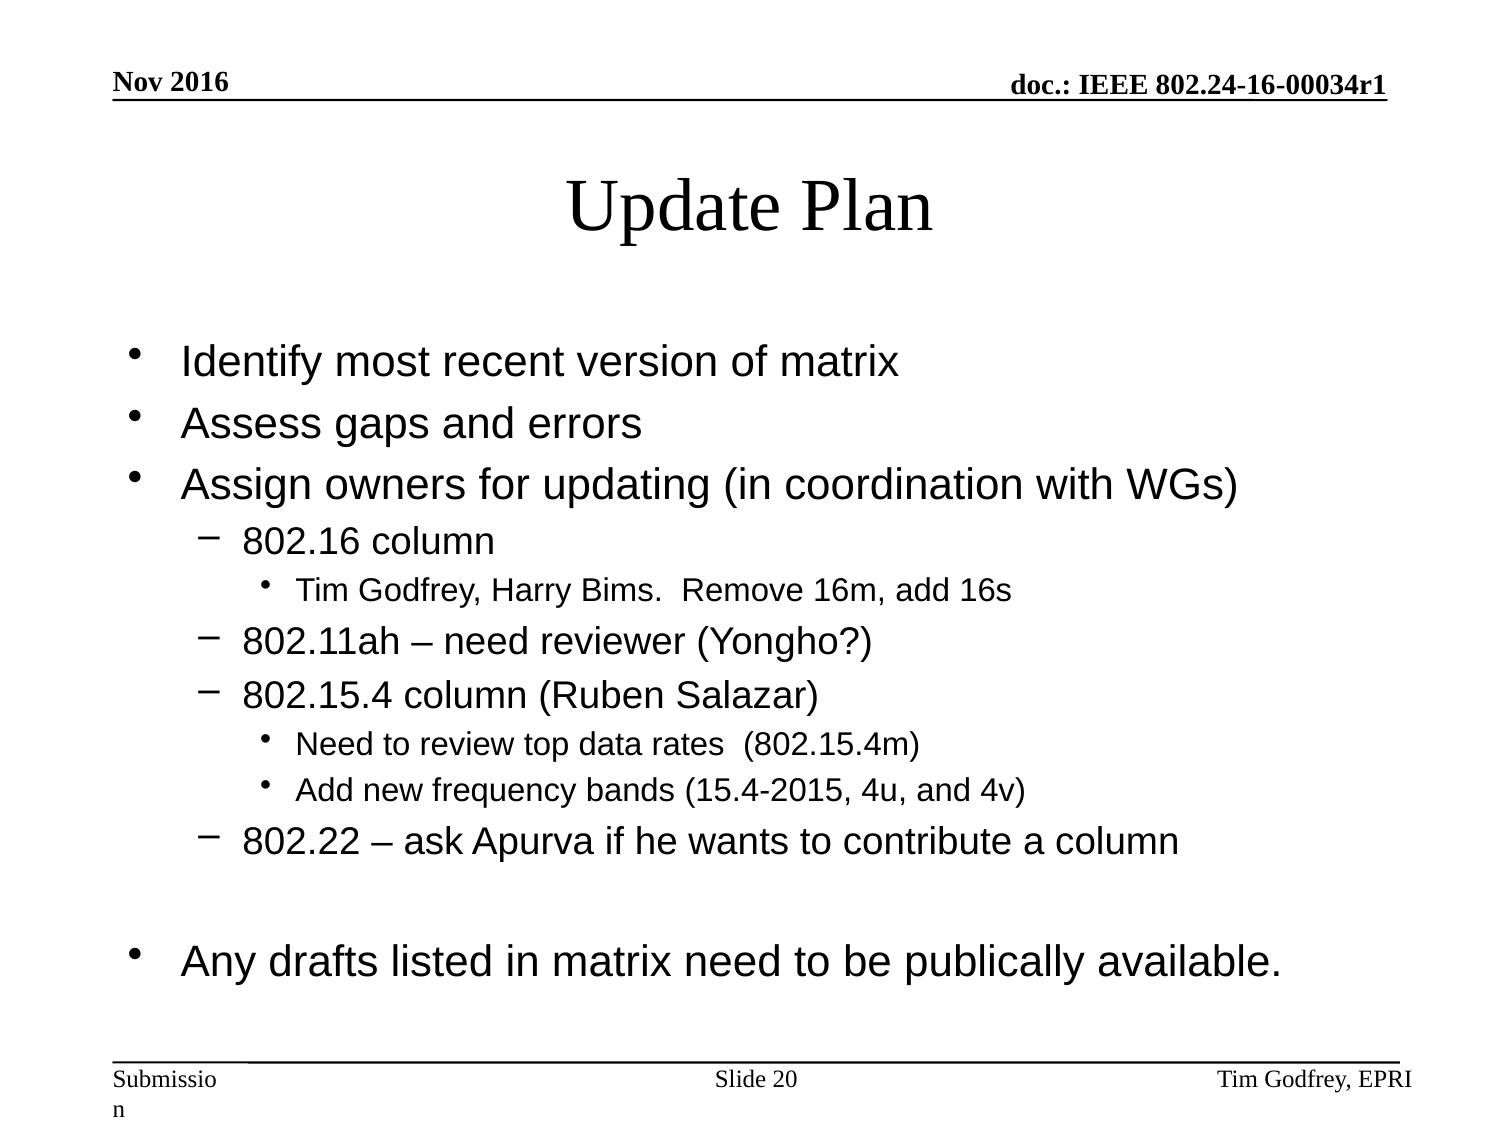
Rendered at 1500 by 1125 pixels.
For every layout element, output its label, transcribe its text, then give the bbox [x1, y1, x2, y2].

list Identify most recent version of matrix Assess gaps and errors Assign owners for updating (in coordination with WGs) 802.16 column Tim Godfrey, Harry Bims. Remove 16m, add 16s 802.11ah – need reviewer (Yongho?) 802.15.4 column (Ruben Salazar) Need to review top data rates (802.15.4m) Add new frequency bands (15.4-2015, 4u, and 4v) 802.22 – ask Apurva if he wants to contribute a column Any drafts listed in matrix need to be publically available. [112, 324, 1388, 1000]
slide_number Slide 20 [712, 1062, 800, 1093]
footer Tim Godfrey, EPRI [900, 1062, 1413, 1093]
title Update Plan [112, 112, 1388, 288]
